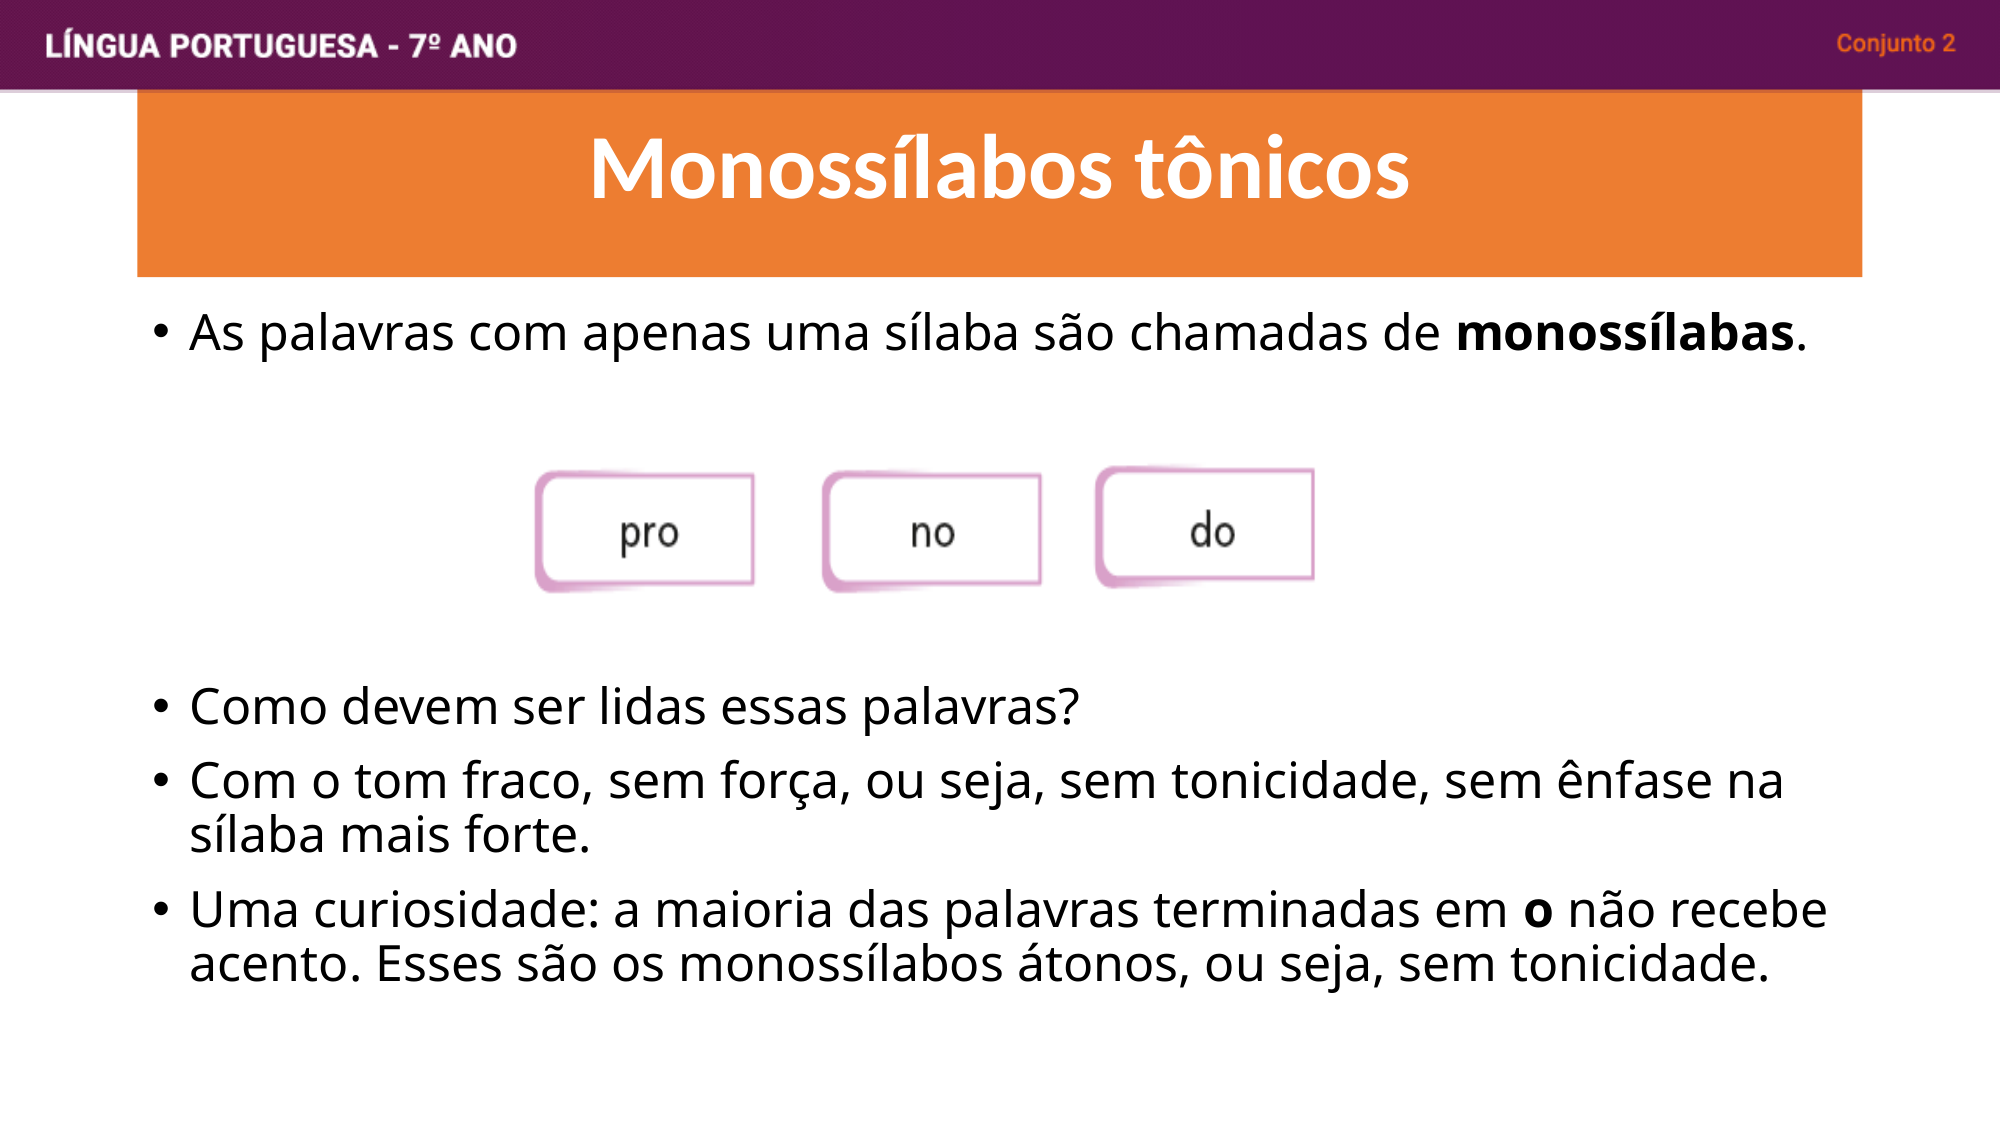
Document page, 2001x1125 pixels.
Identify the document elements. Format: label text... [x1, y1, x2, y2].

text_box As palavras com apenas uma sílaba são chamadas de monossílabas. Como devem ser lidas essas palavras? Com o tom fraco, sem força, ou seja, sem tonicidade, sem ênfase na sílaba mais forte. Uma curiosidade: a maioria das palavras terminadas em o não recebe acento. Esses são os monossílabos átonos, ou seja, sem tonicidade. [137, 299, 1863, 1014]
text_box Monossílabos tônicos [137, 93, 1863, 278]
picture [0, 0, 2000, 93]
picture [530, 451, 1329, 609]
